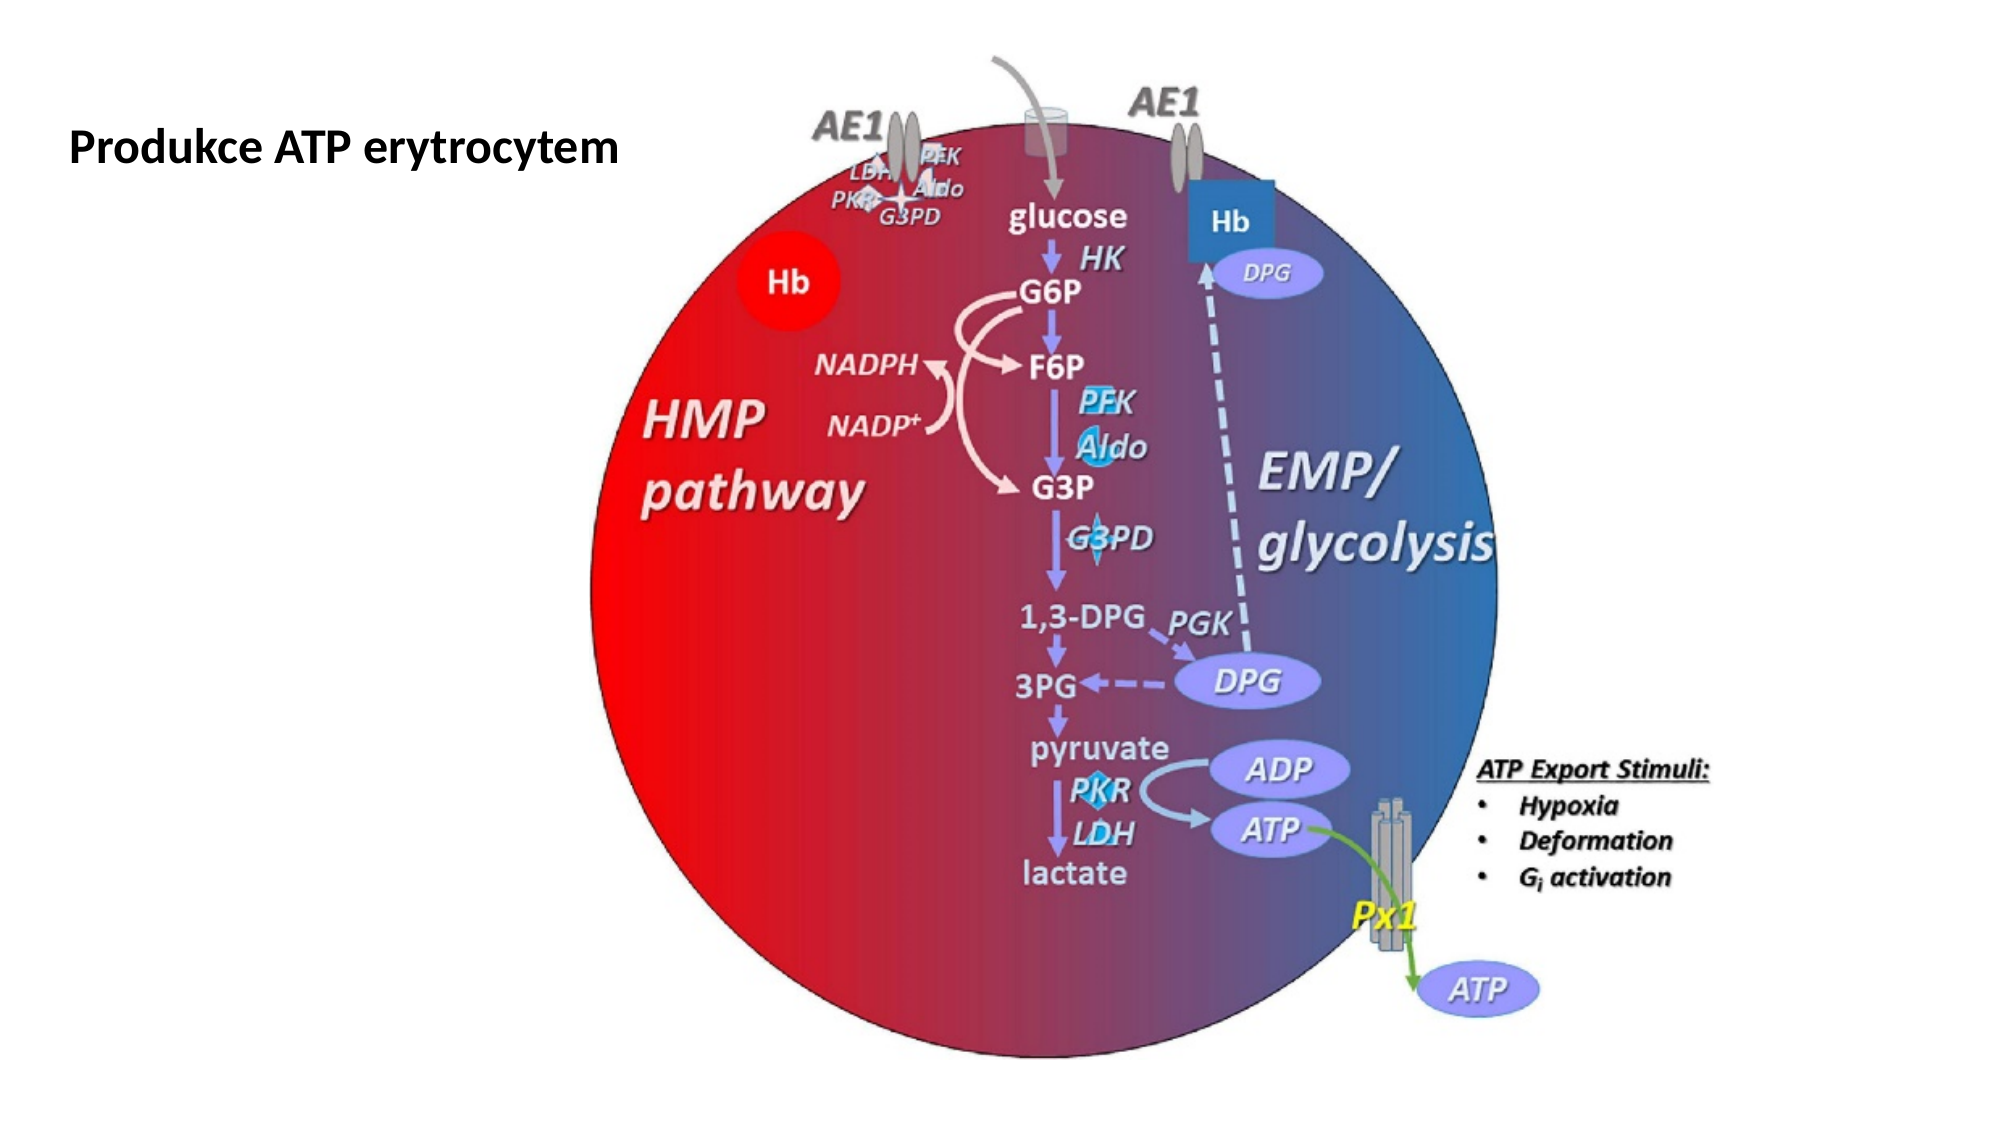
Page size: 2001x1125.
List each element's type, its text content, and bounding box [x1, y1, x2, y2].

text_box Produkce ATP erytrocytem [55, 106, 589, 181]
picture [589, 54, 1714, 1060]
